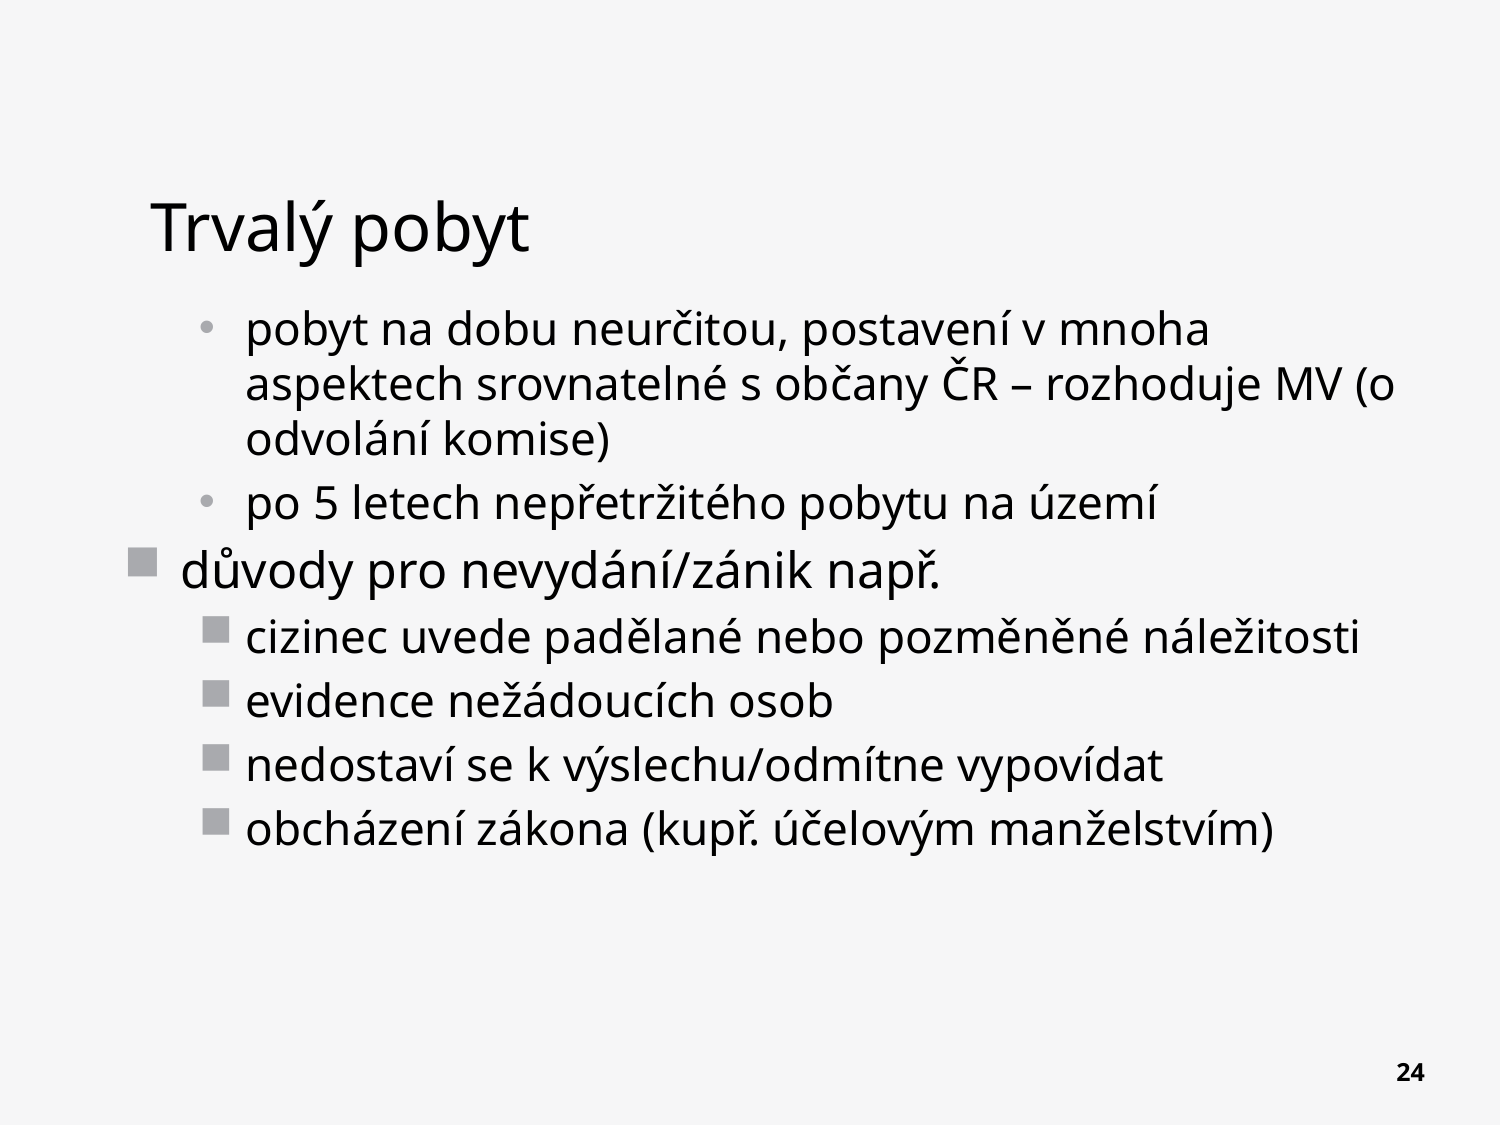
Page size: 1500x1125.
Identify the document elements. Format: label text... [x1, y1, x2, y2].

slide_number 24 [1315, 1056, 1426, 1101]
list pobyt na dobu neurčitou, postavení v mnoha aspektech srovnatelné s občany ČR – rozhoduje MV (o odvolání komise) po 5 letech nepřetržitého pobytu na území důvody pro nevydání/zánik např. cizinec uvede padělané nebo pozměněné náležitosti evidence nežádoucích osob nedostaví se k výslechu/odmítne vypovídat obcházení zákona (kupř. účelovým manželstvím) [123, 299, 1399, 1015]
title Trvalý pobyt [150, 184, 1425, 268]
